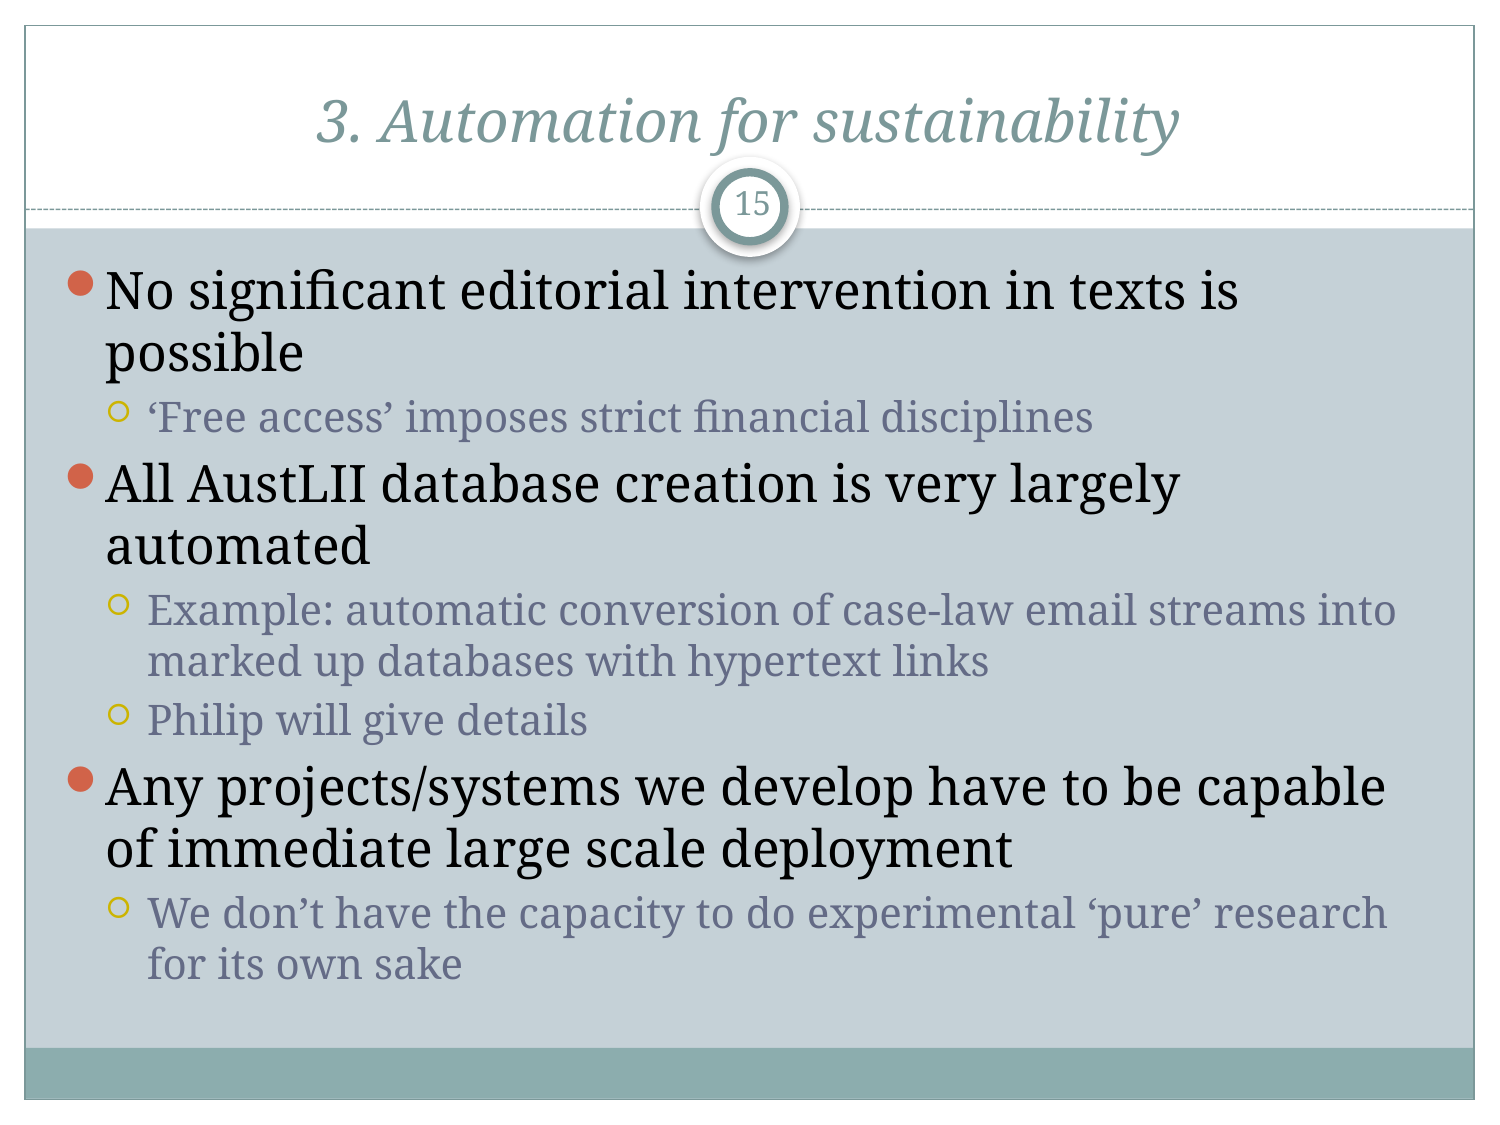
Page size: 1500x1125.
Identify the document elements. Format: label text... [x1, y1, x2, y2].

list No significant editorial intervention in texts is possible ‘Free access’ imposes strict financial disciplines All AustLII database creation is very largely automated Example: automatic conversion of case-law email streams into marked up databases with hypertext links Philip will give details Any projects/systems we develop have to be capable of immediate large scale deployment We don’t have the capacity to do experimental ‘pure’ research for its own sake [49, 250, 1445, 1001]
slide_number 15 [715, 168, 791, 241]
title 3. Automation for sustainability [49, 37, 1450, 162]
